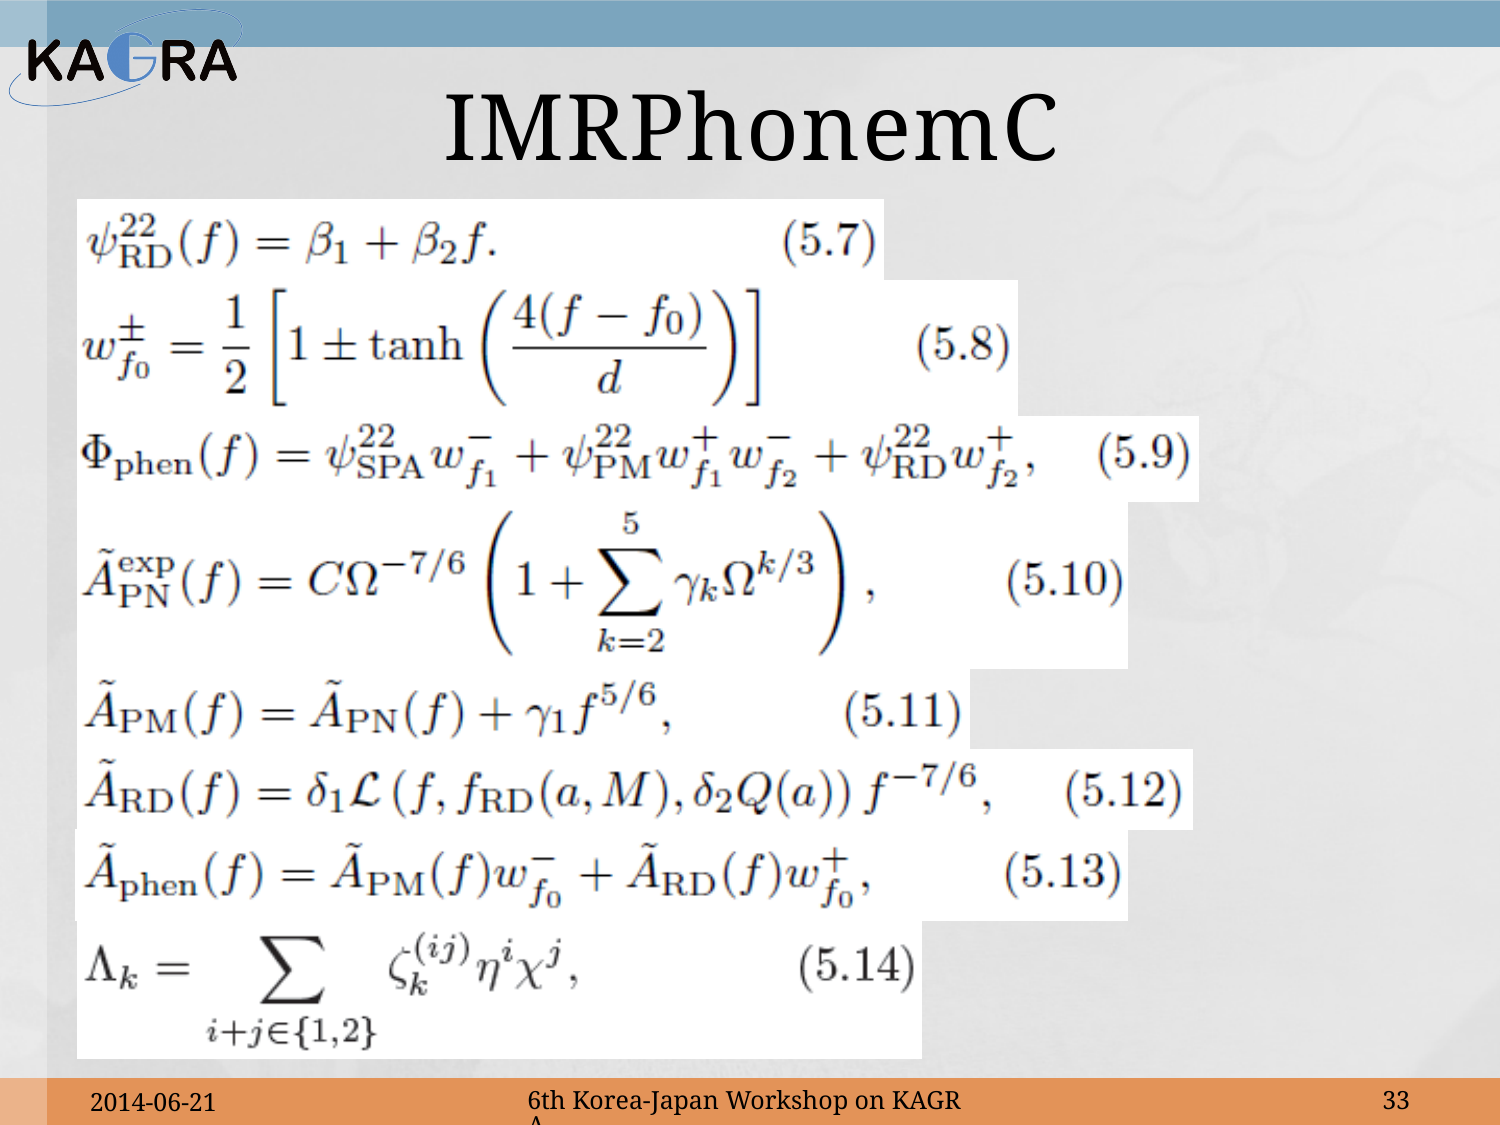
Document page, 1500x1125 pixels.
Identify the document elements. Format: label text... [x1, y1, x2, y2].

slide_number 33 [1074, 1078, 1425, 1125]
title IMRPhonemC [49, 46, 1454, 202]
footer 6th Korea-Japan Workshop on KAGRA [512, 1078, 988, 1125]
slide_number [75, 1078, 425, 1125]
picture [0, 0, 250, 114]
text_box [75, 199, 1199, 1059]
